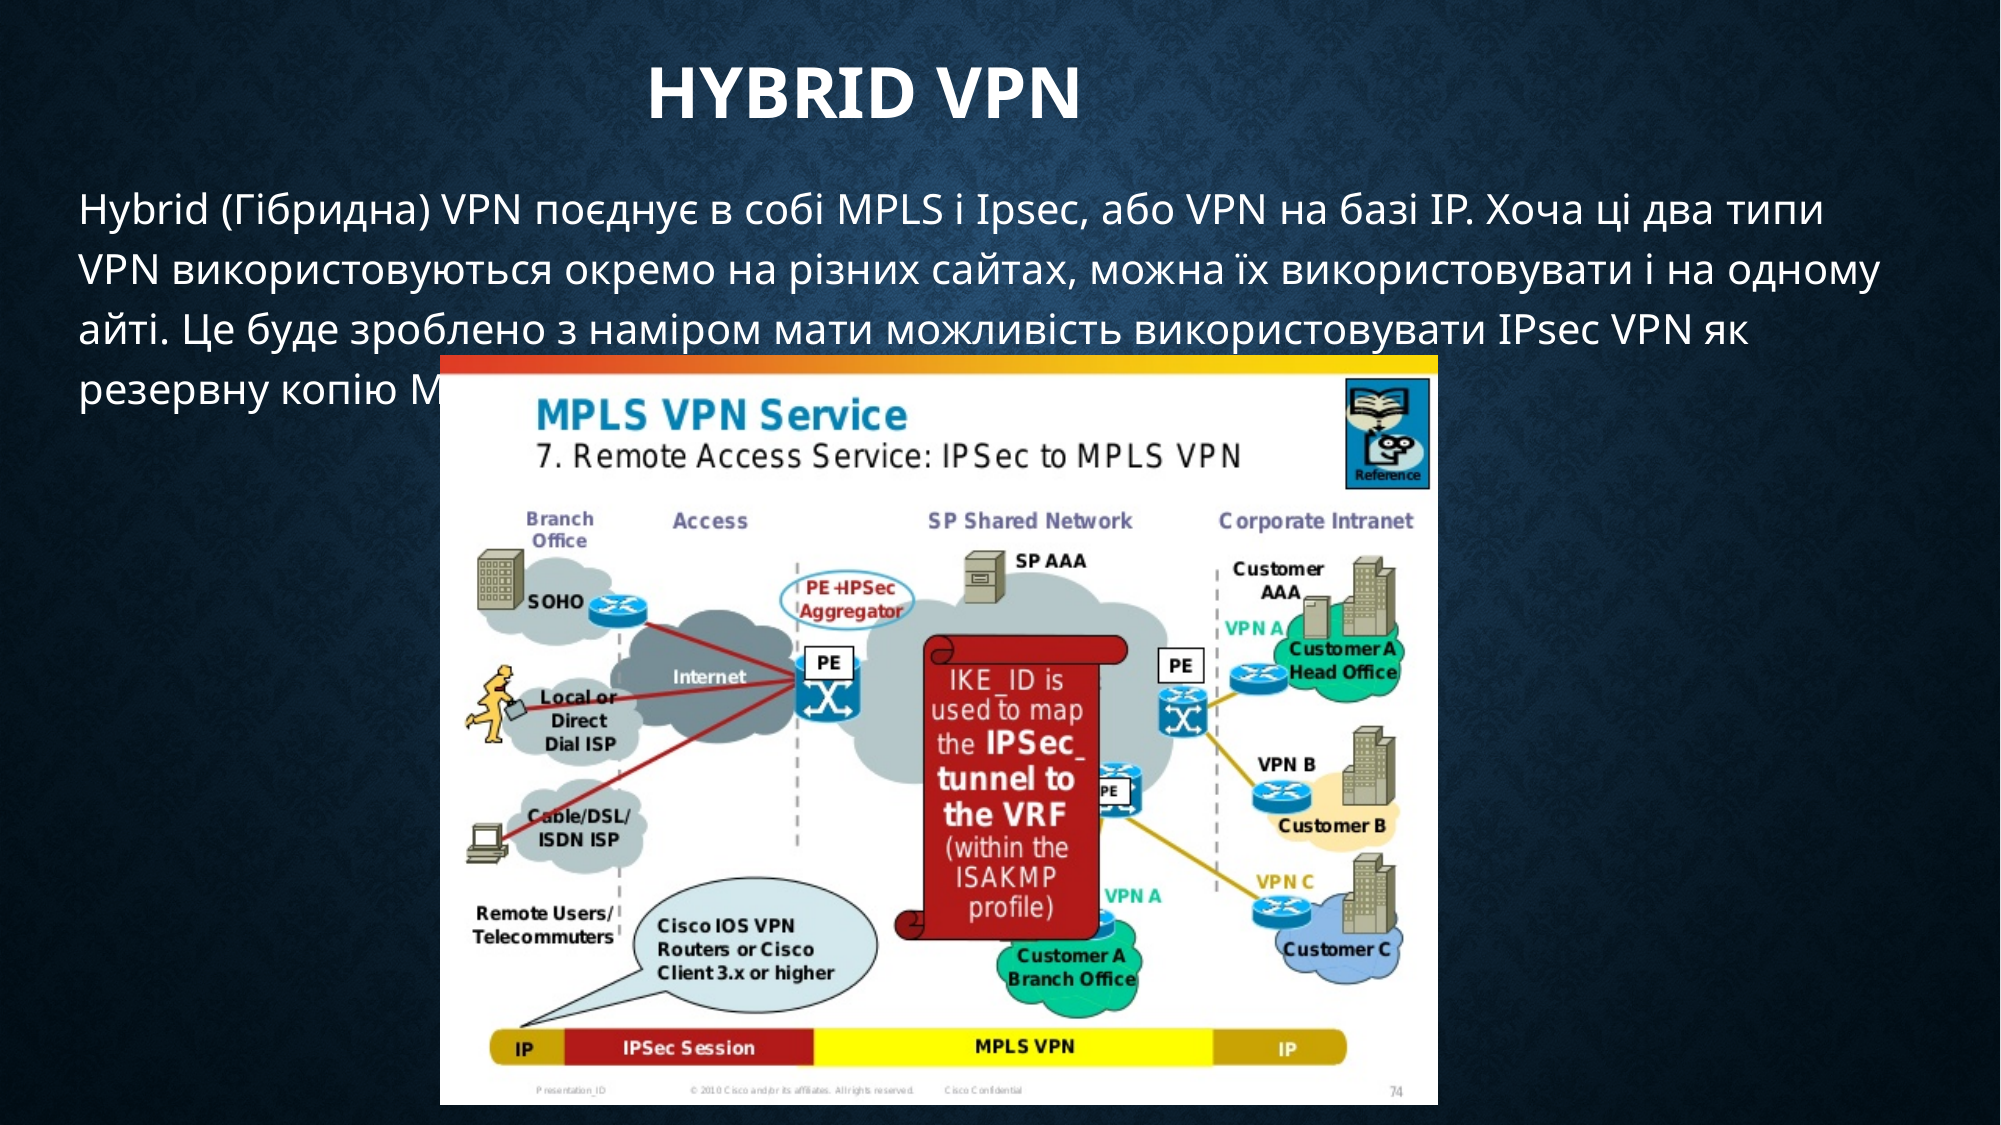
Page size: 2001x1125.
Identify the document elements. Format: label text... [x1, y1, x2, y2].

list Hybrid (Гібридна) VPN поєднує в собі MPLS і Ipsec, або VPN на базі IP. Хоча ці два типи VPN використовуються окремо на різних сайтах, можна їх використовувати і на одному айті. Це буде зроблено з наміром мати можливість використовувати IPsec VPN як резервну копію MPLS VPN. [63, 165, 1931, 378]
title Hybrid VPN [493, 0, 1237, 165]
picture [440, 355, 1439, 1105]
